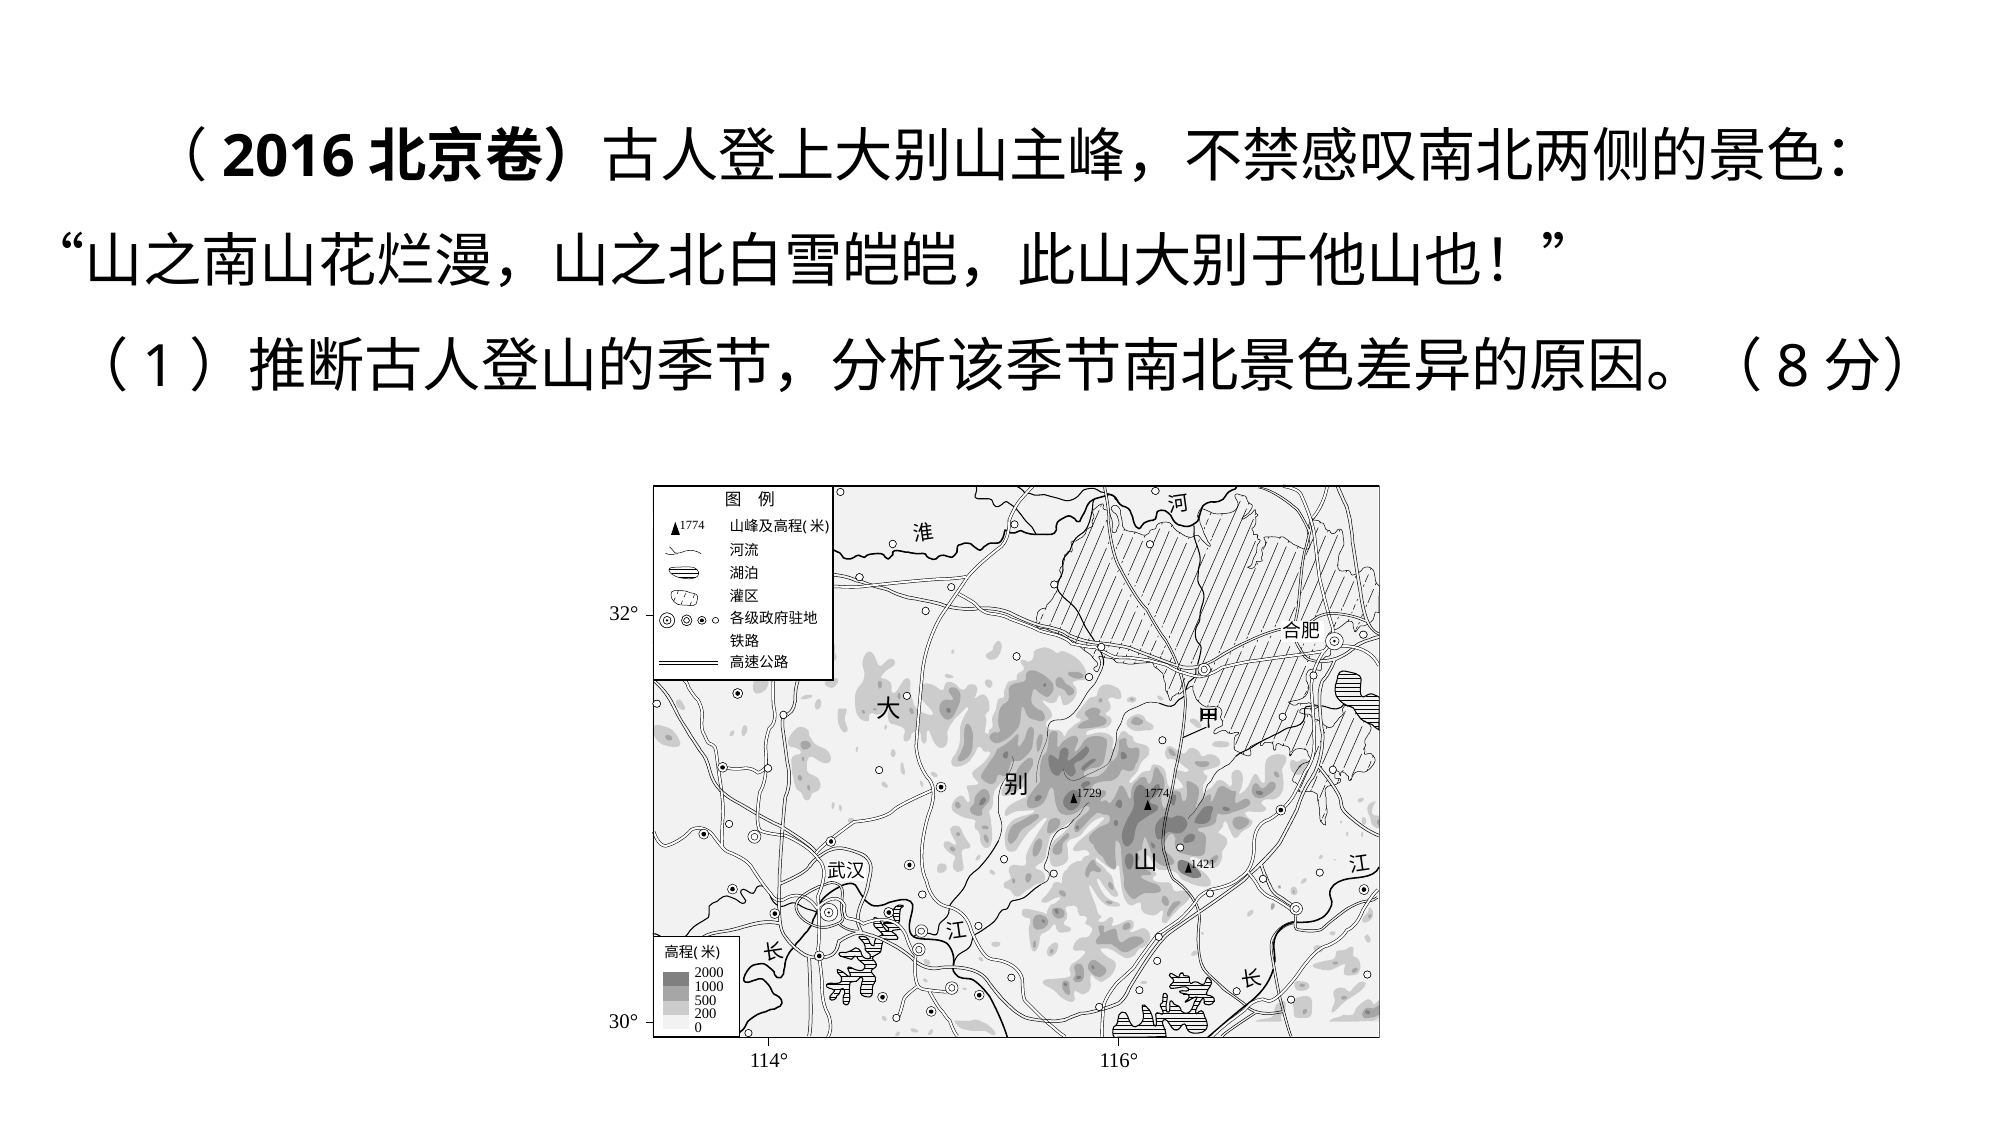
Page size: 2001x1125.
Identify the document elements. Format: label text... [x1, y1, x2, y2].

picture [609, 481, 1380, 1074]
text_box （2016北京卷）古人登上大别山主峰，不禁感叹南北两侧的景色：“山之南山花烂漫，山之北白雪皑皑，此山大别于他山也！” （1）推断古人登山的季节，分析该季节南北景色差异的原因。（8分） [15, 77, 1956, 509]
